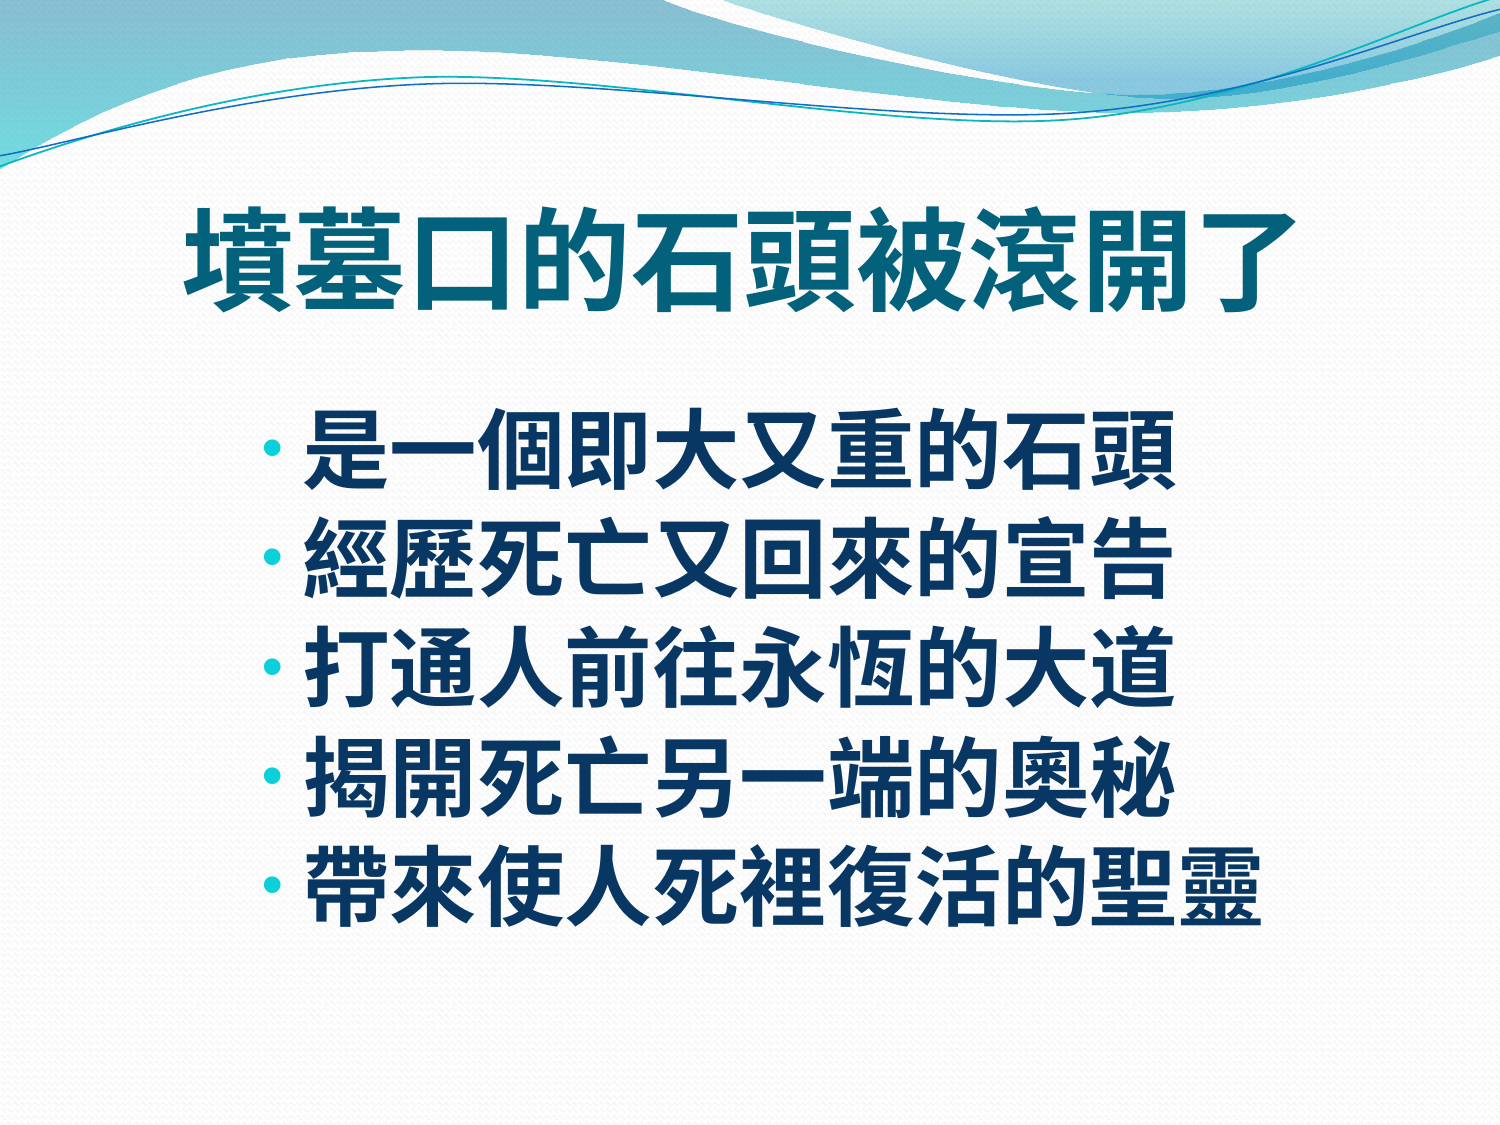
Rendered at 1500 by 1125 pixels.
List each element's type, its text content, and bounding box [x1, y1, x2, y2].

title 墳墓口的石頭被滾開了 [50, 174, 1438, 325]
list 是一個即大又重的石頭 經歷死亡又回來的宣告 打通人前往永恆的大道 揭開死亡另一端的奧秘 帶來使人死裡復活的聖靈 [137, 387, 1413, 988]
